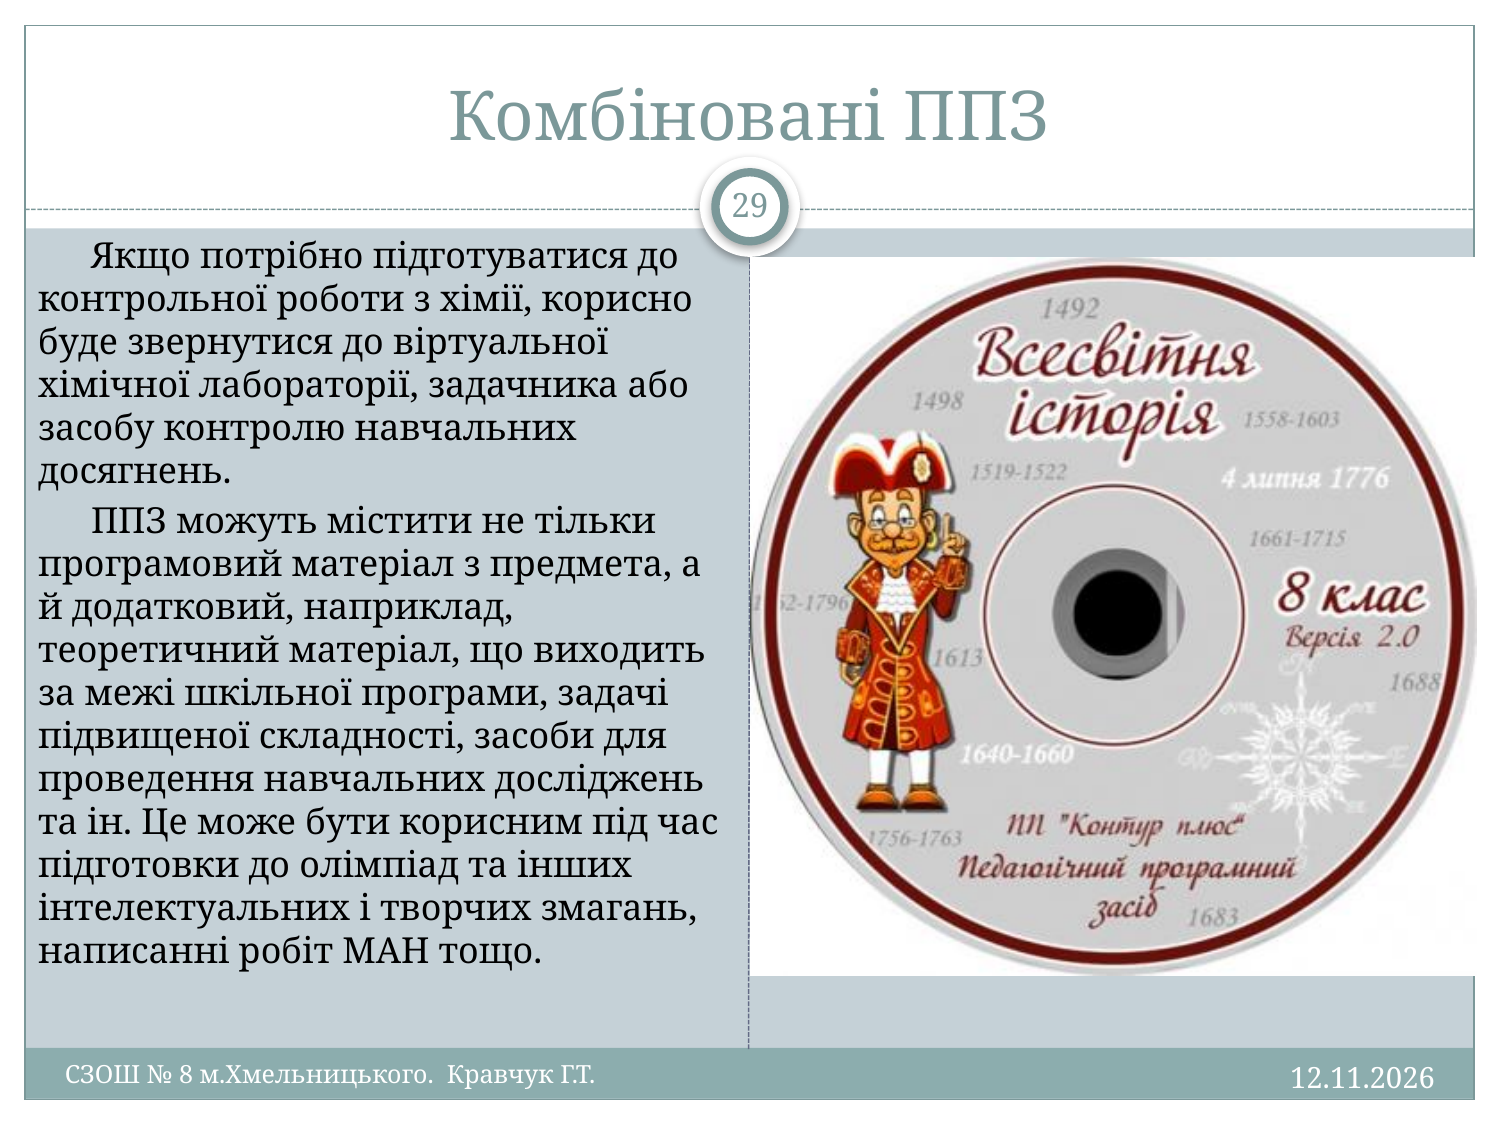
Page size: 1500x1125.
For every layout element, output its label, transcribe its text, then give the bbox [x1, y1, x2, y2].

title Комбіновані ППЗ [49, 37, 1450, 162]
slide_number 29 [712, 170, 788, 243]
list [749, 257, 1477, 976]
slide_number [950, 1051, 1450, 1112]
footer СЗОШ № 8 м.Хмельницького. Кравчук Г.Т. [50, 1051, 638, 1112]
list Якщо потрібно підготуватися до контрольної роботи з хімії, корисно буде звернутися до віртуальної хімічної лабораторії, задачника або засобу контролю навчальних досягнень. ППЗ можуть містити не тільки програмовий матеріал з предмета, а й додатковий, наприклад, теоретичний матеріал, що виходить за межі шкільної програми, задачі підвищеної складності, засоби для проведення навчальних досліджень та ін. Це може бути корисним під час підготовки до олімпіад та інших інтелектуальних і творчих змагань, написанні робіт МАН тощо. [23, 224, 750, 1043]
